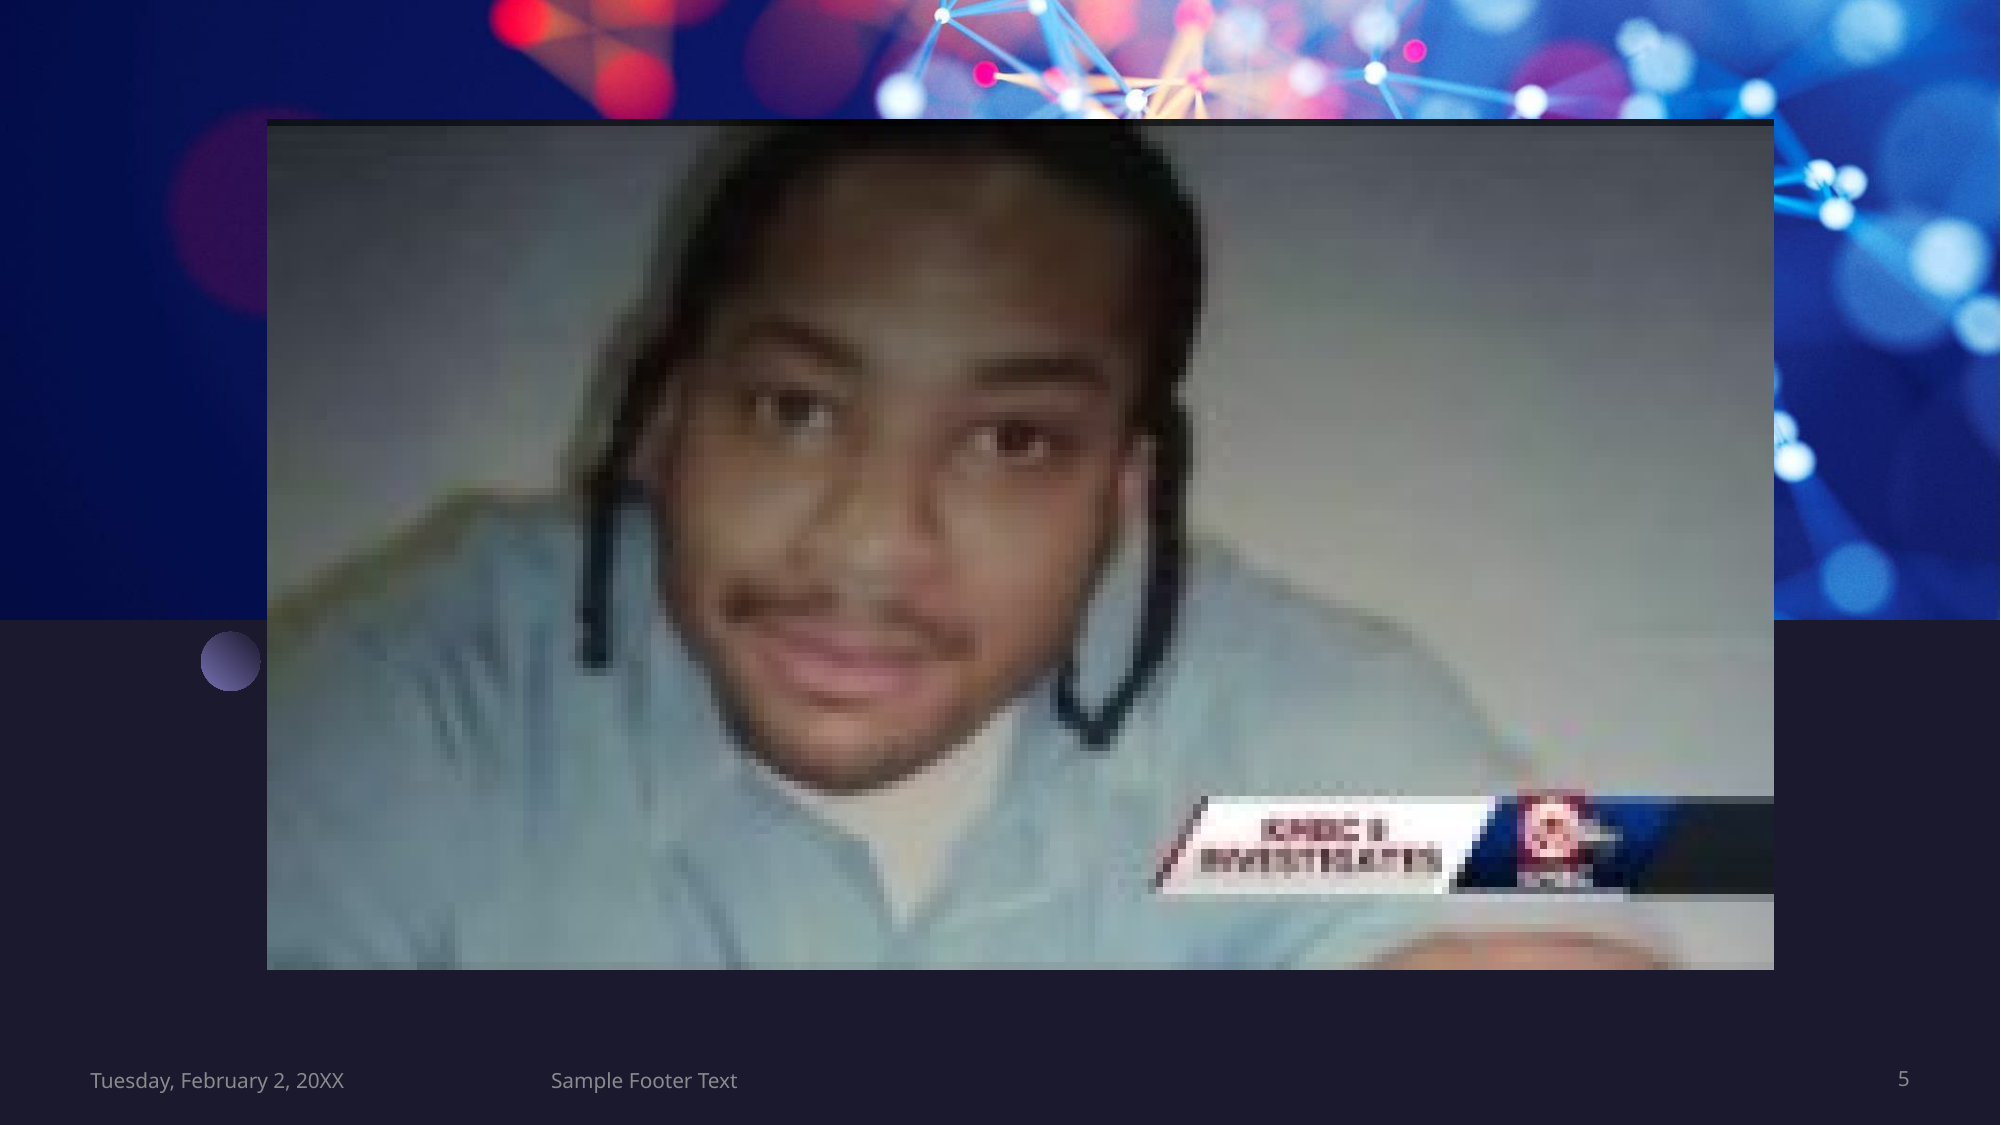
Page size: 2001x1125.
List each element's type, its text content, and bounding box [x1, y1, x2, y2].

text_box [266, 118, 1775, 971]
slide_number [90, 1067, 522, 1093]
footer Sample Footer Text [551, 1067, 1598, 1093]
picture [0, 0, 2000, 620]
slide_number 5 [1632, 1067, 1910, 1093]
